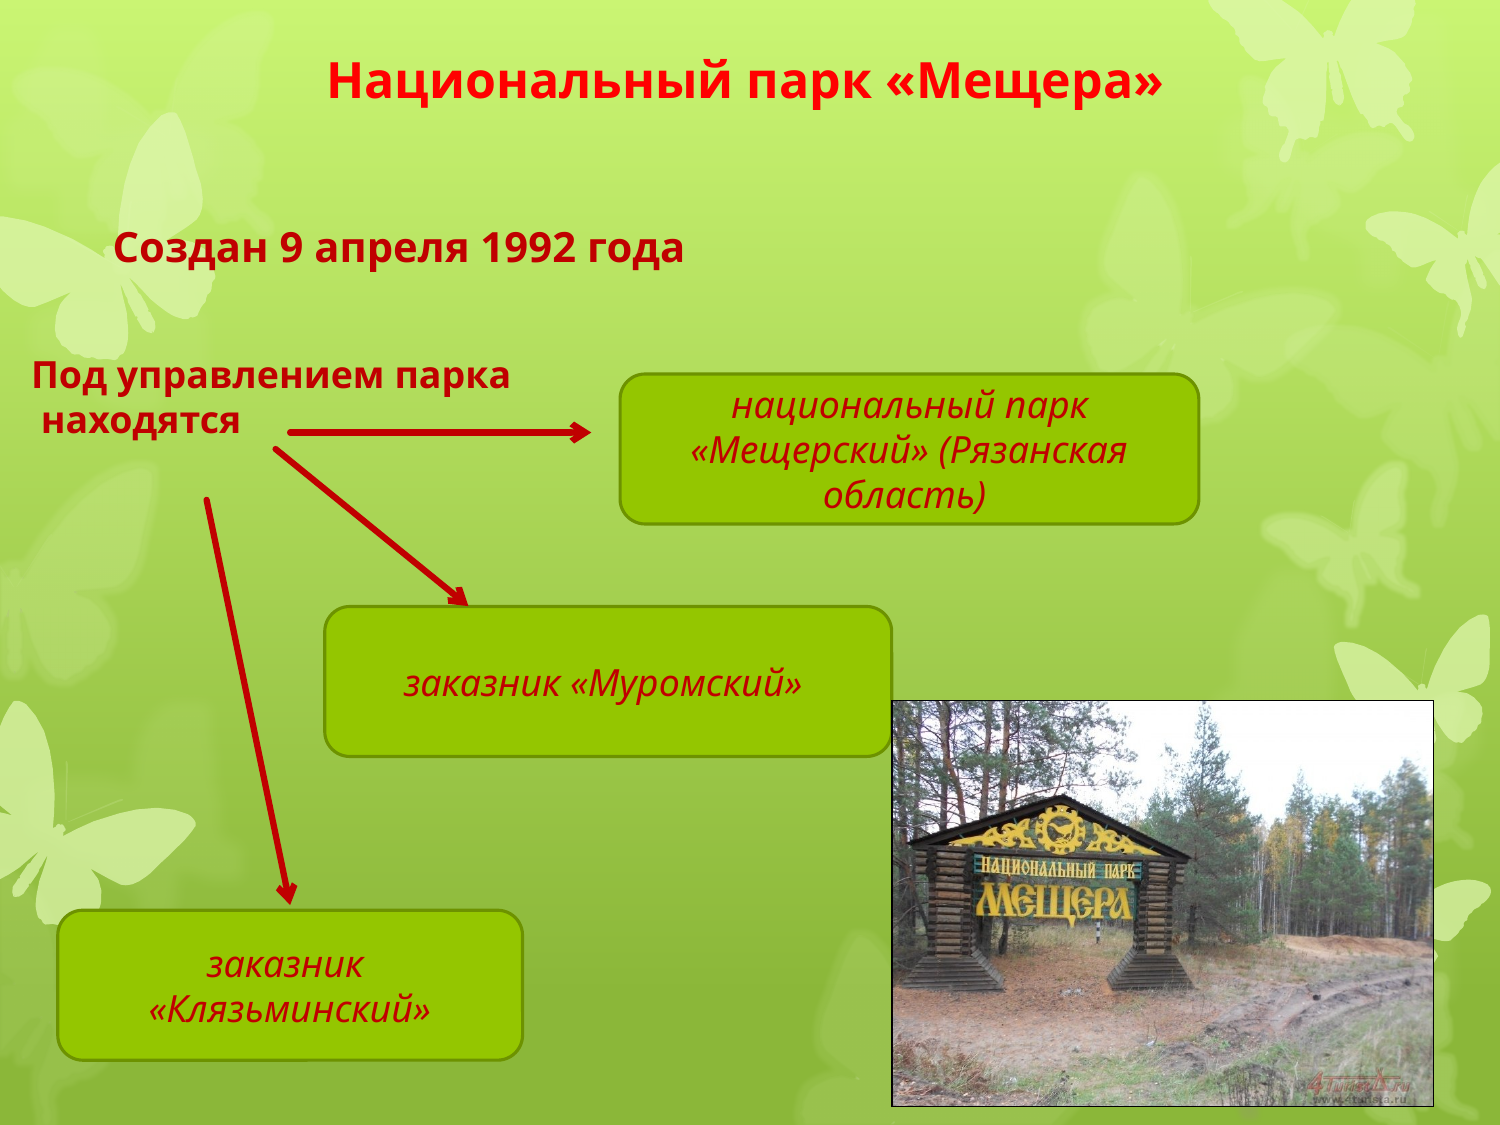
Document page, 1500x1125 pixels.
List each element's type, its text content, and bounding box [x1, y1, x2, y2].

text_box заказник «Клязьминский» [56, 908, 525, 1062]
text_box Национальный парк «Мещера» [311, 40, 1180, 116]
text_box заказник «Муромский» [323, 604, 894, 759]
text_box национальный парк «Мещерский» (Рязанская область) [618, 372, 1201, 526]
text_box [206, 499, 291, 906]
picture [891, 700, 1434, 1108]
text_box Создан 9 апреля 1992 года [98, 213, 701, 278]
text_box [275, 448, 469, 607]
text_box Под управлением парка находятся [16, 344, 527, 449]
